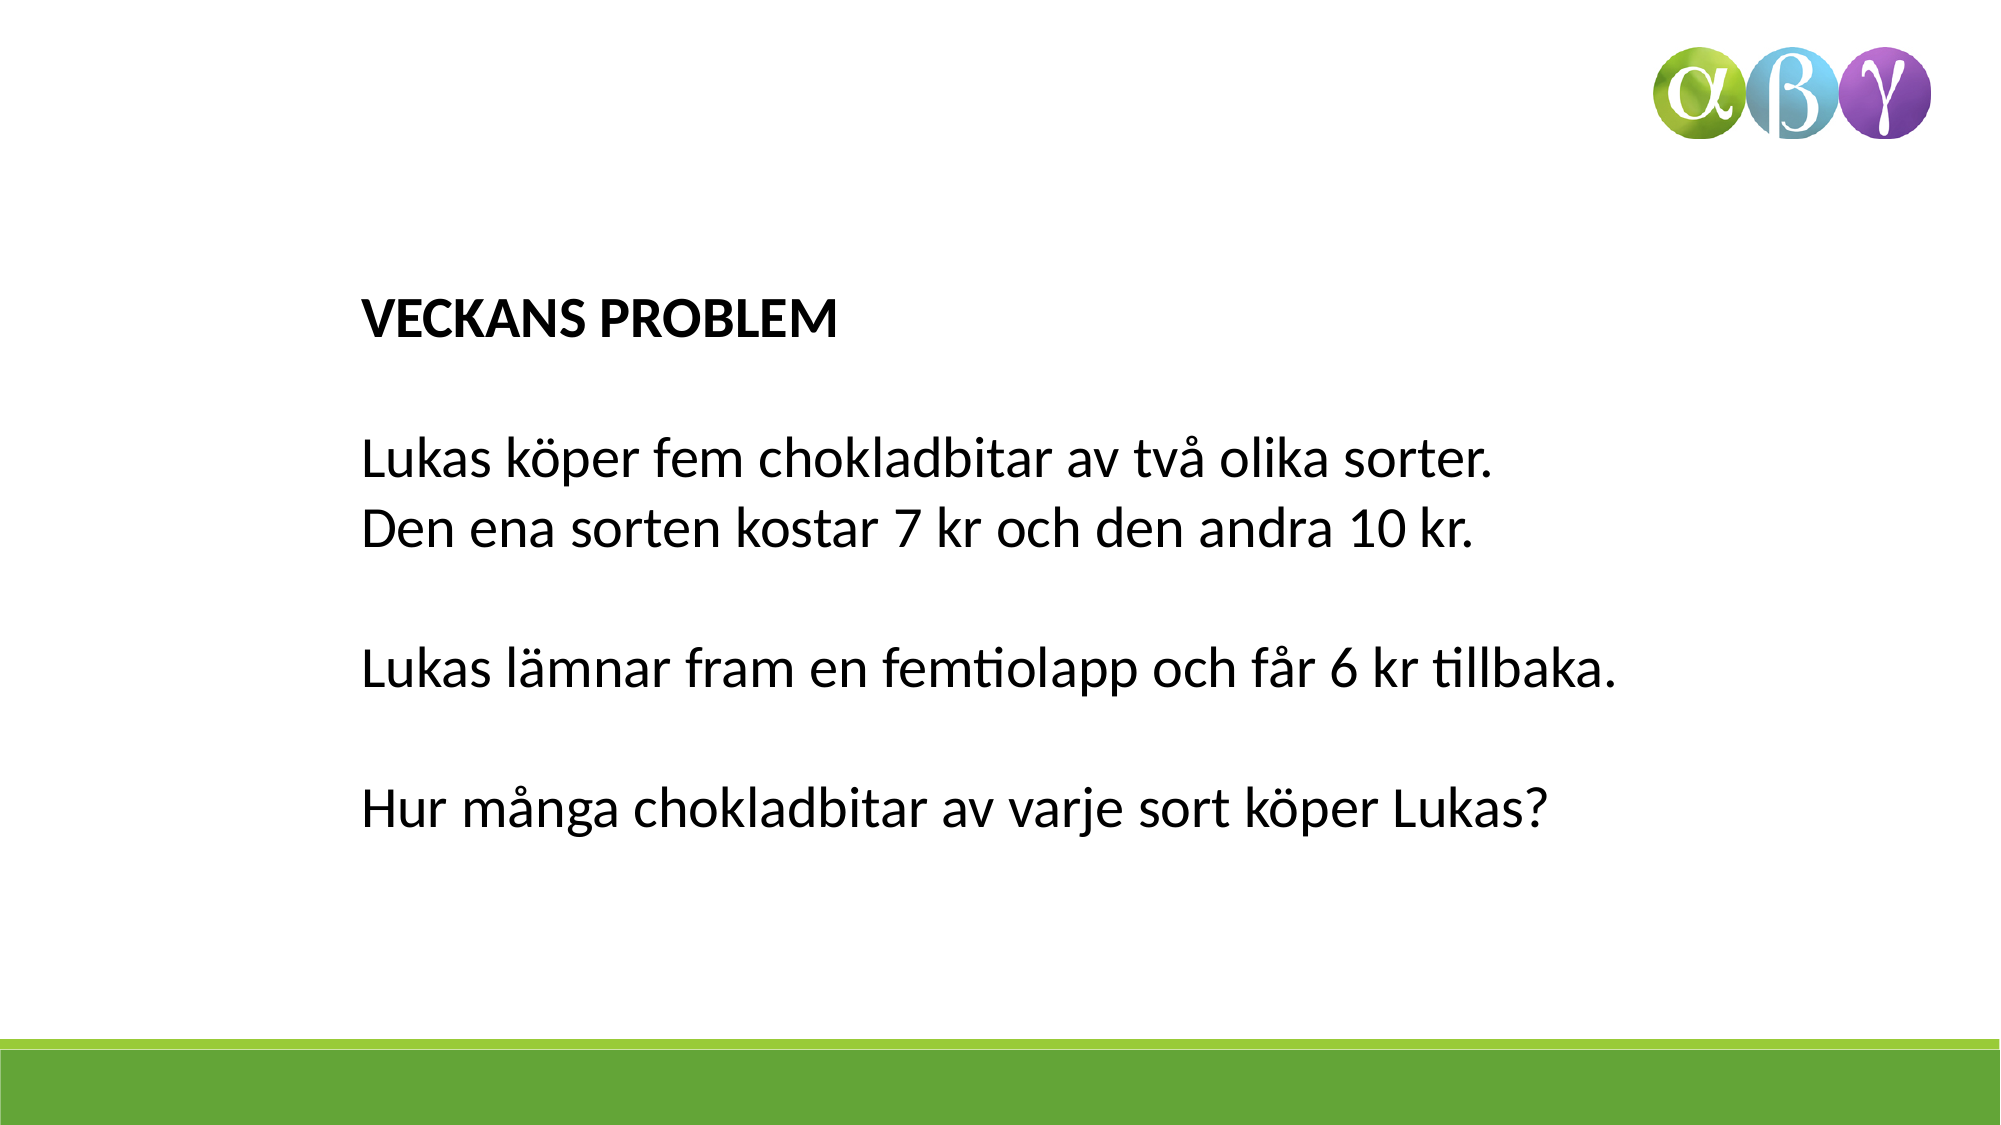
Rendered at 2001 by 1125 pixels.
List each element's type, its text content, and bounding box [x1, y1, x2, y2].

picture [1652, 46, 1932, 140]
text_box VECKANS PROBLEM Lukas köper fem chokladbitar av två olika sorter. Den ena sorten kostar 7 kr och den andra 10 kr. Lukas lämnar fram en femtiolapp och får 6 kr tillbaka. Hur många chokladbitar av varje sort köper Lukas? [346, 272, 1654, 847]
